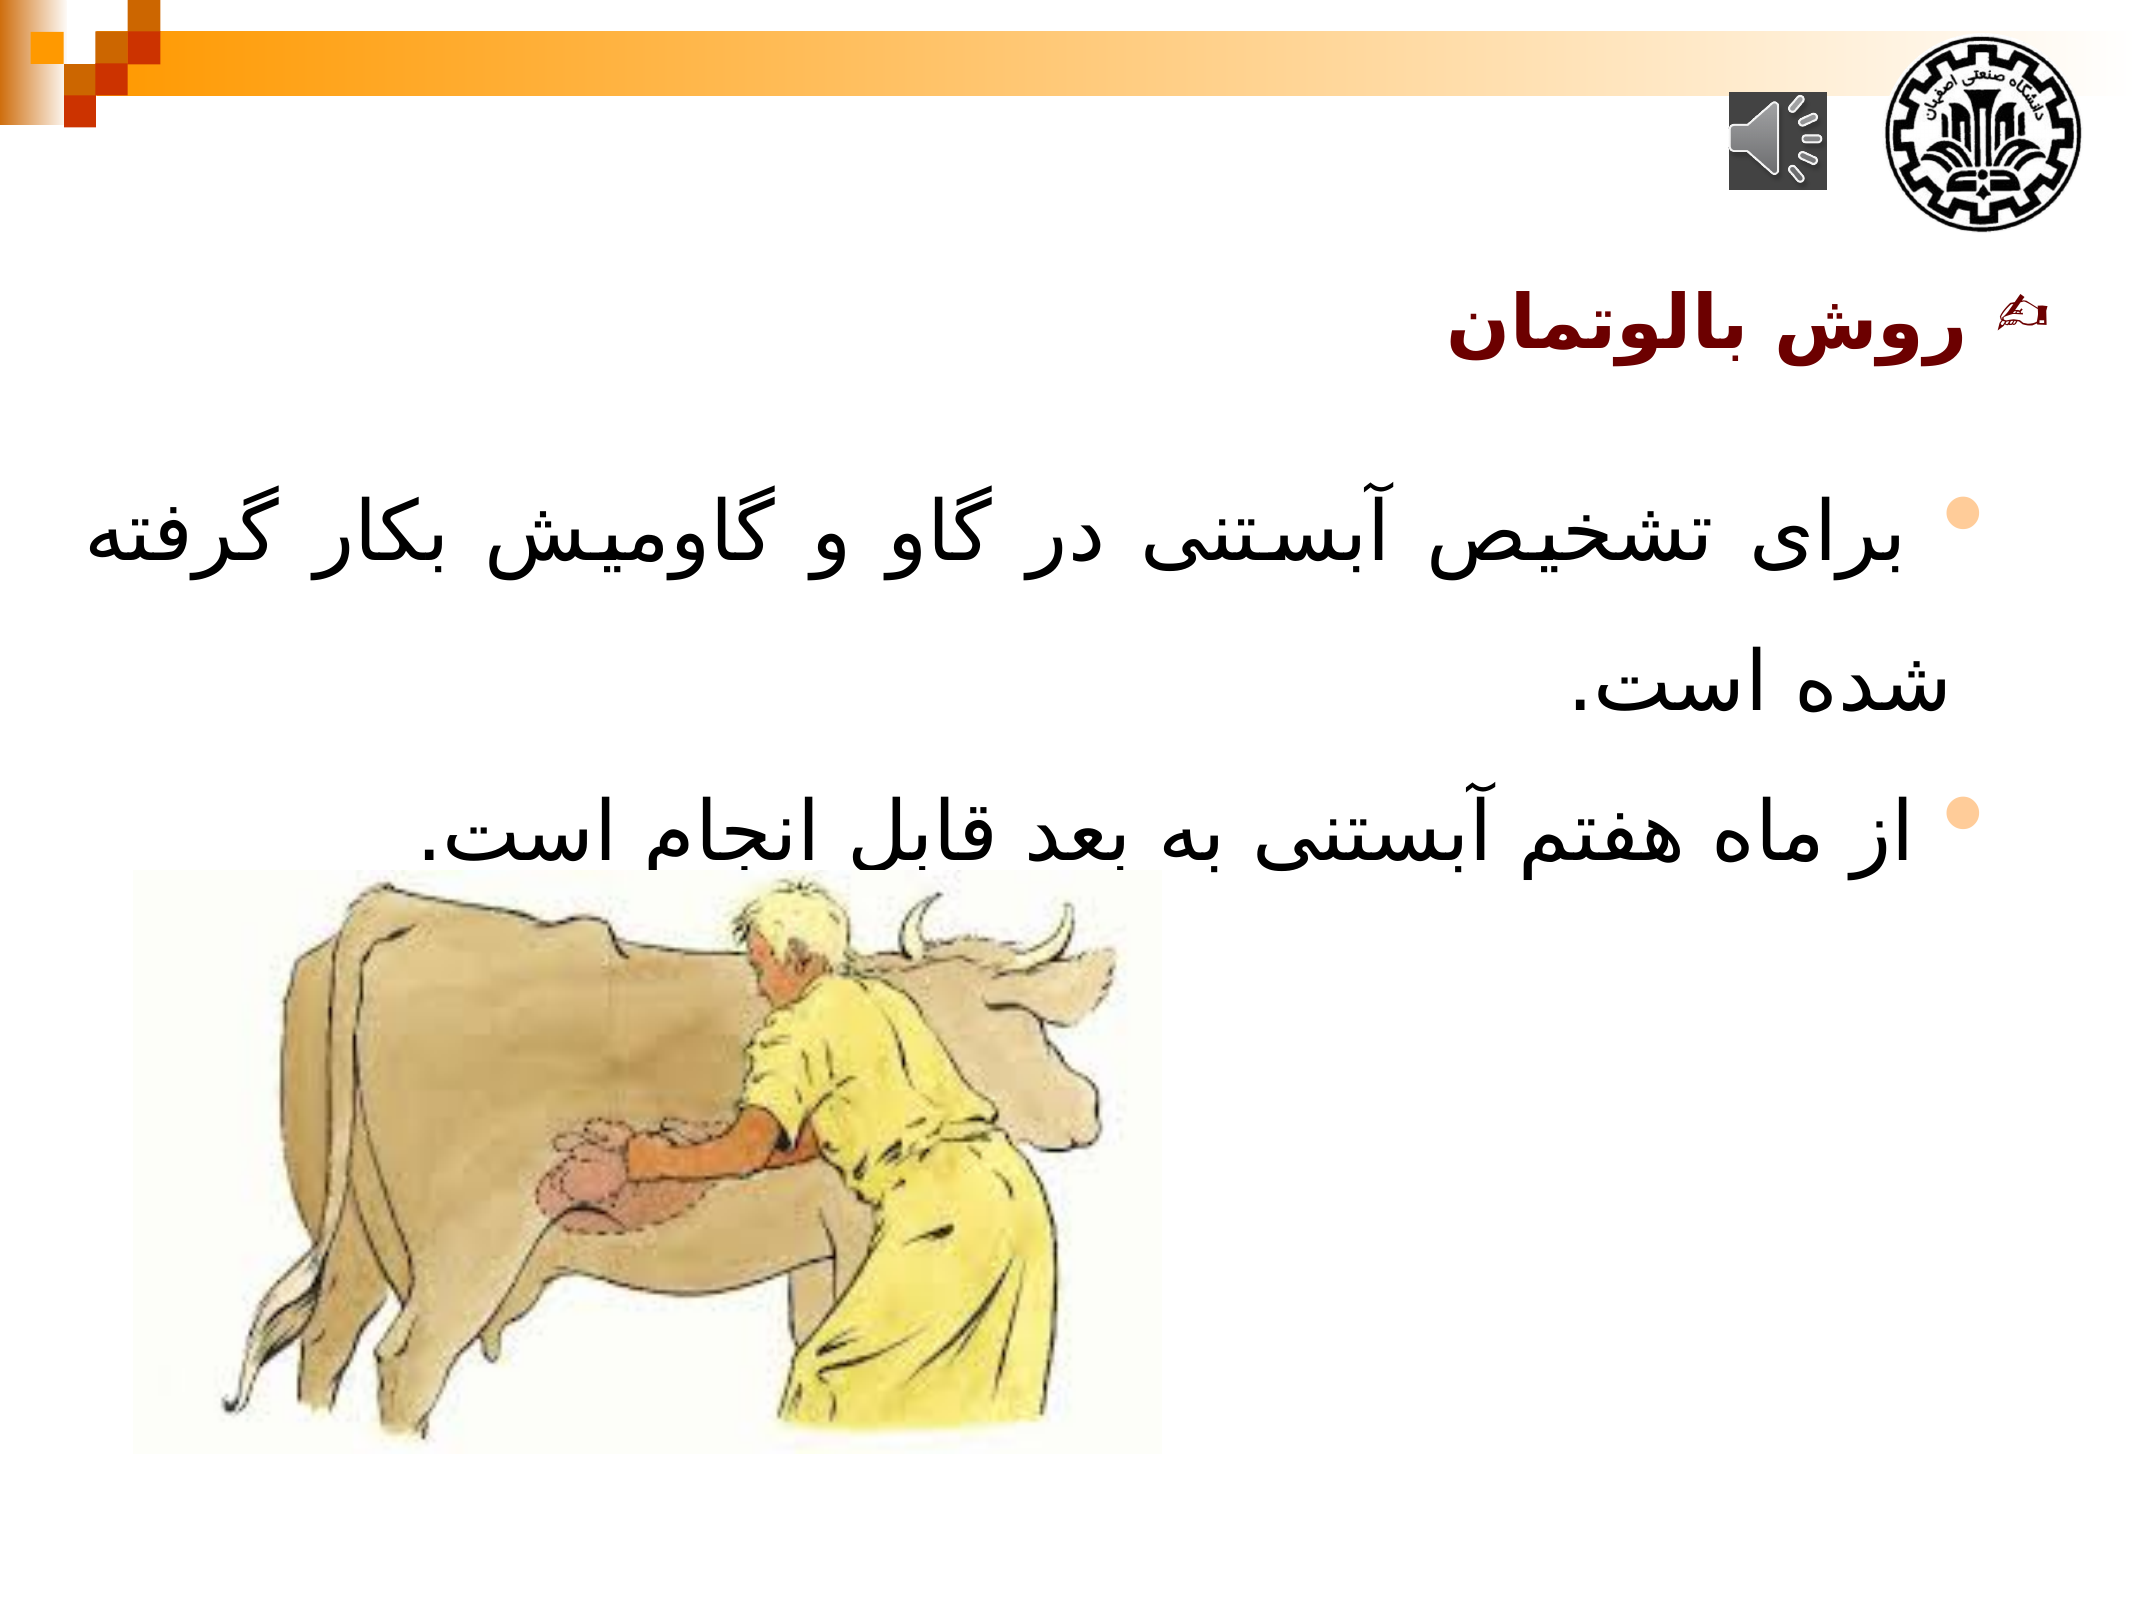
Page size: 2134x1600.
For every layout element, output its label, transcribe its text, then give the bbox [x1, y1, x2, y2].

text_box برای تشخیص آبستنی در گاو و گاومیش بکار گرفته شده است. از ماه هفتم آبستنی به بعد قابل انجام است. [53, 416, 2009, 1038]
picture [1881, 32, 2084, 234]
picture [133, 870, 1162, 1454]
picture [1727, 90, 1829, 192]
text_box روش بالوتمان [310, 263, 2071, 375]
